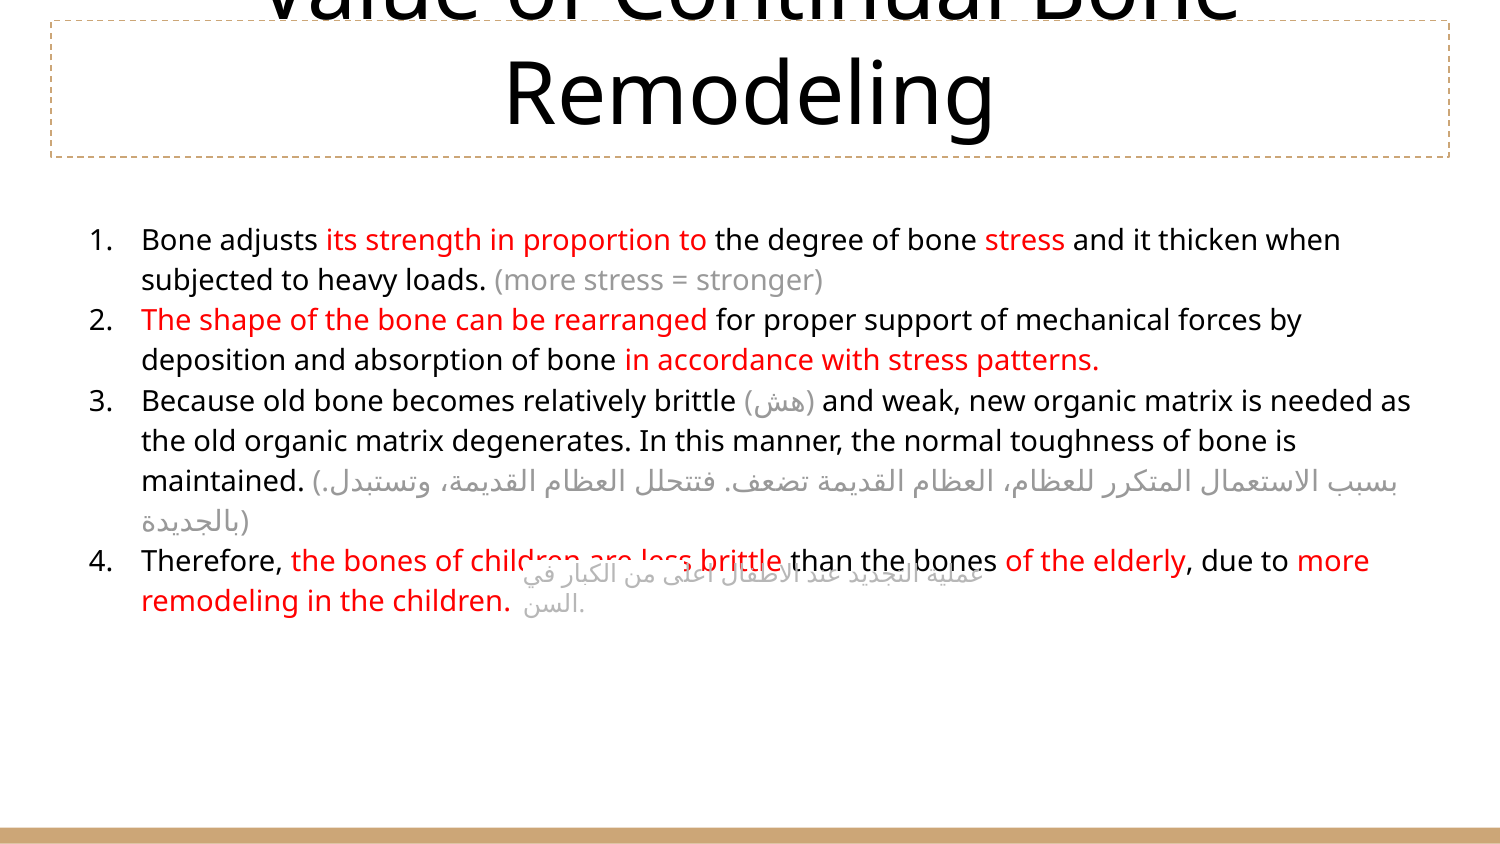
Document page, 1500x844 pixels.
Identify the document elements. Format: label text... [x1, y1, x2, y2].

title Value of Continual Bone Remodeling [51, 20, 1449, 157]
list Bone adjusts its strength in proportion to the degree of bone stress and it thicken when subjected to heavy loads. (more stress = stronger) The shape of the bone can be rearranged for proper support of mechanical forces by deposition and absorption of bone in accordance with stress patterns. Because old bone becomes relatively brittle (هش) and weak, new organic matrix is needed as the old organic matrix degenerates. In this manner, the normal toughness of bone is maintained. (.بسبب الاستعمال المتكرر للعظام، العظام القديمة تضعف. فتتحلل العظام القديمة، وتستبدل بالجديدة) Therefore, the bones of children are less brittle than the bones of the elderly, due to more remodeling in the children. [51, 200, 1449, 752]
text_box عملية التجديد عند الاطفال اعلى من الكبار في السن. [507, 542, 1042, 600]
